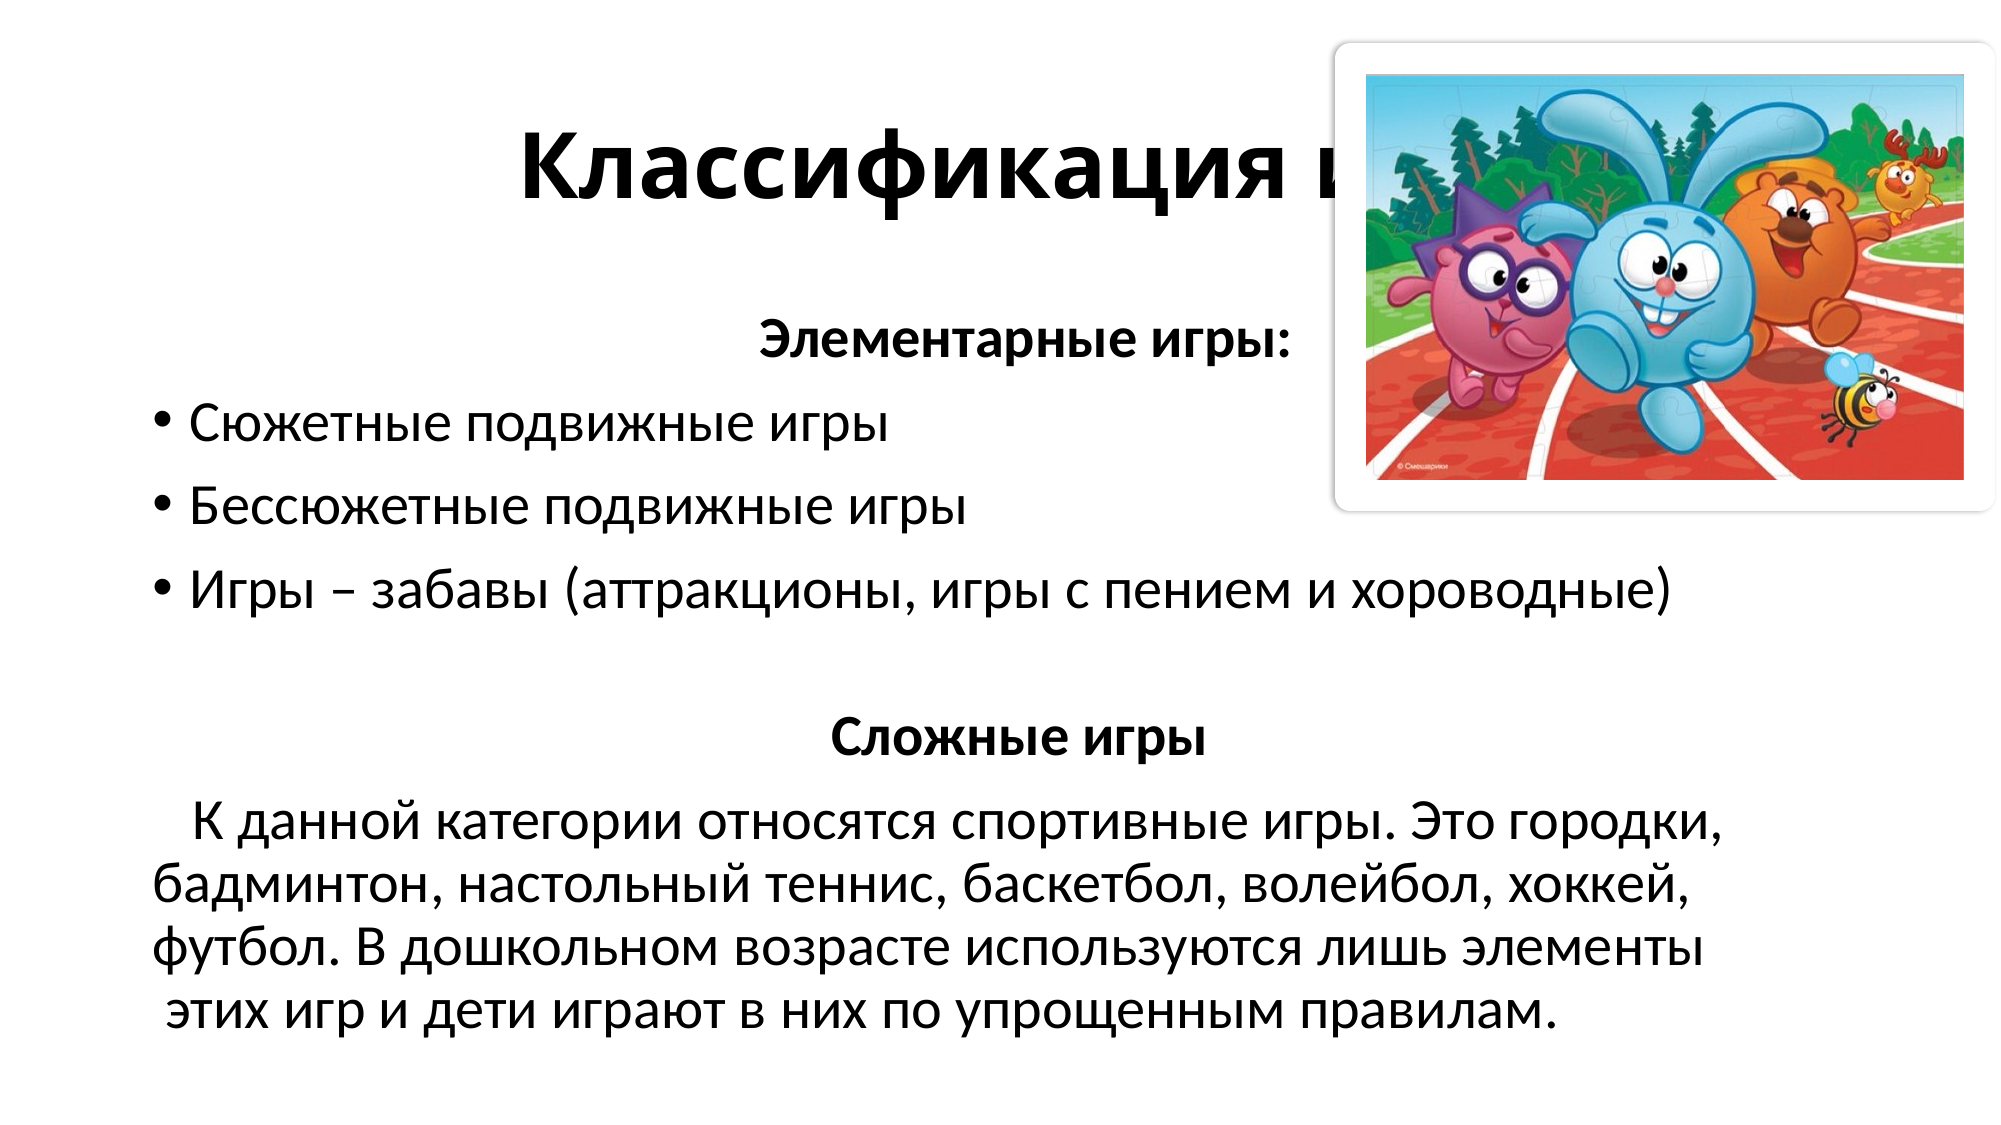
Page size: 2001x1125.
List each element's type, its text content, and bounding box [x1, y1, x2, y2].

title Классификация игр [137, 59, 1329, 278]
list Элементарные игры: Сюжетные подвижные игры Бессюжетные подвижные игры Игры – забавы (аттракционы, игры с пением и хороводные) Сложные игры К данной категории относятся спортивные игры. Это городки, бадминтон, настольный теннис, баскетбол, волейбол, хоккей, футбол. В дошкольном возрасте используются лишь элементы этих игр и дети играют в них по упрощенным правилам. [137, 299, 1863, 1014]
picture [1365, 74, 1964, 481]
